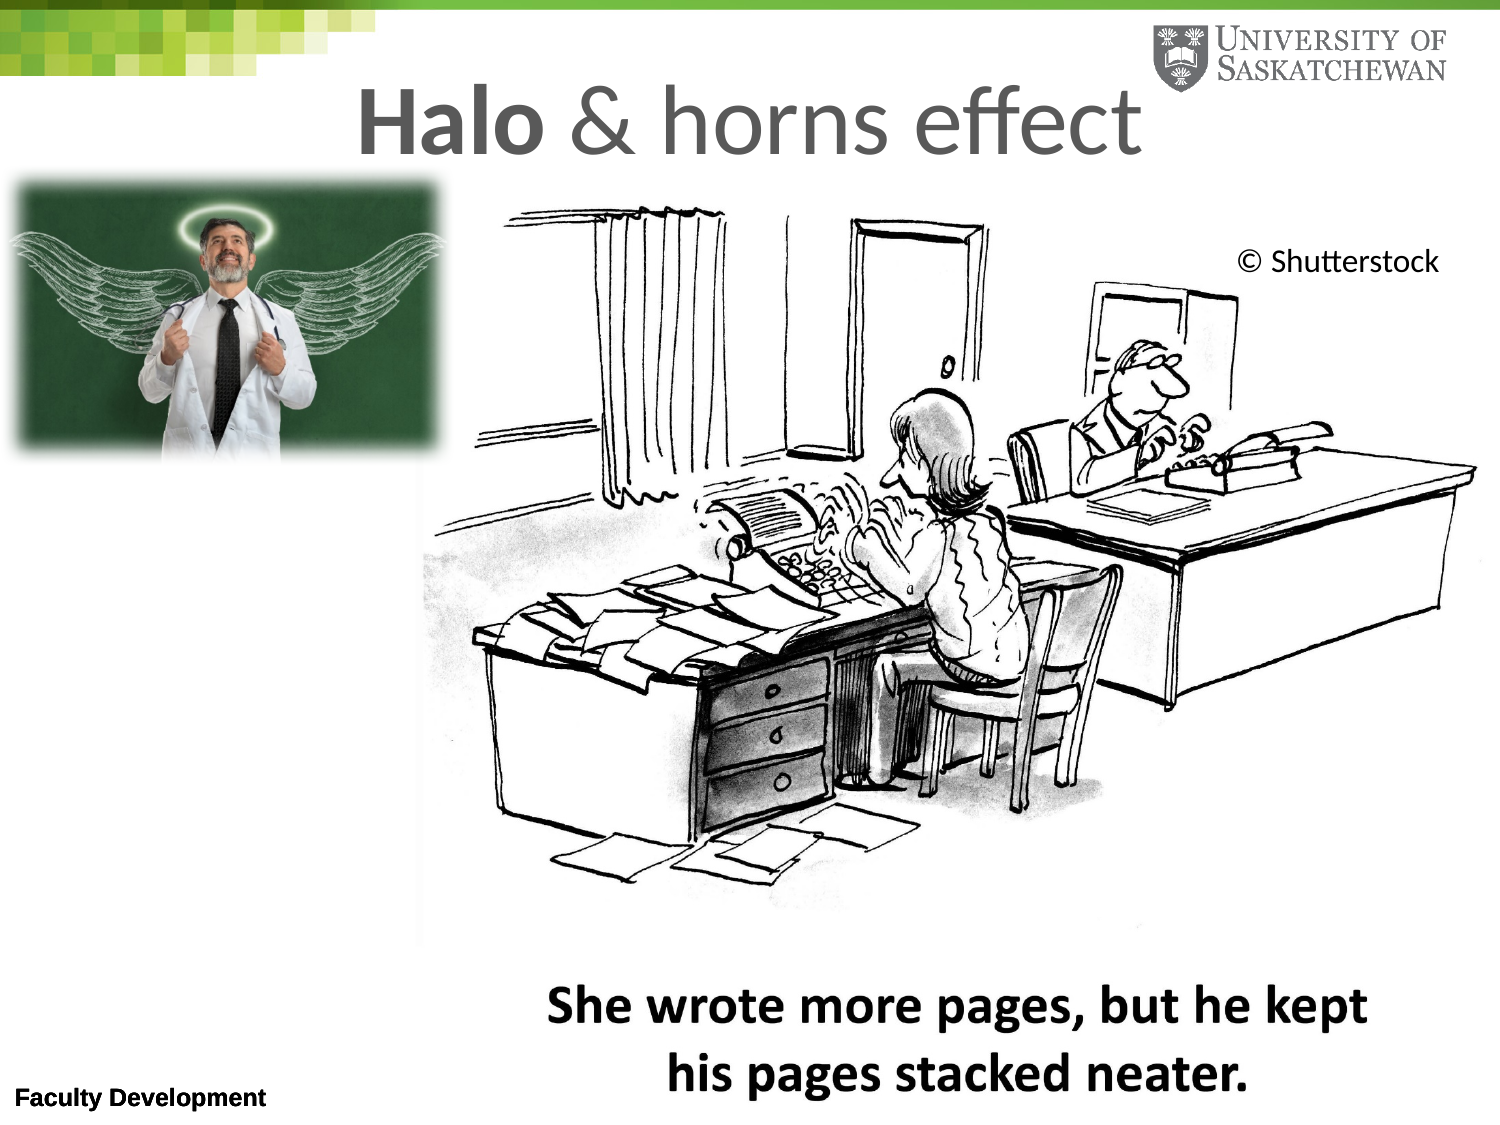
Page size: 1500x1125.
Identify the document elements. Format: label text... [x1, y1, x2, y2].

title Halo & horns effect [48, 64, 1452, 165]
picture [0, 0, 1500, 1125]
